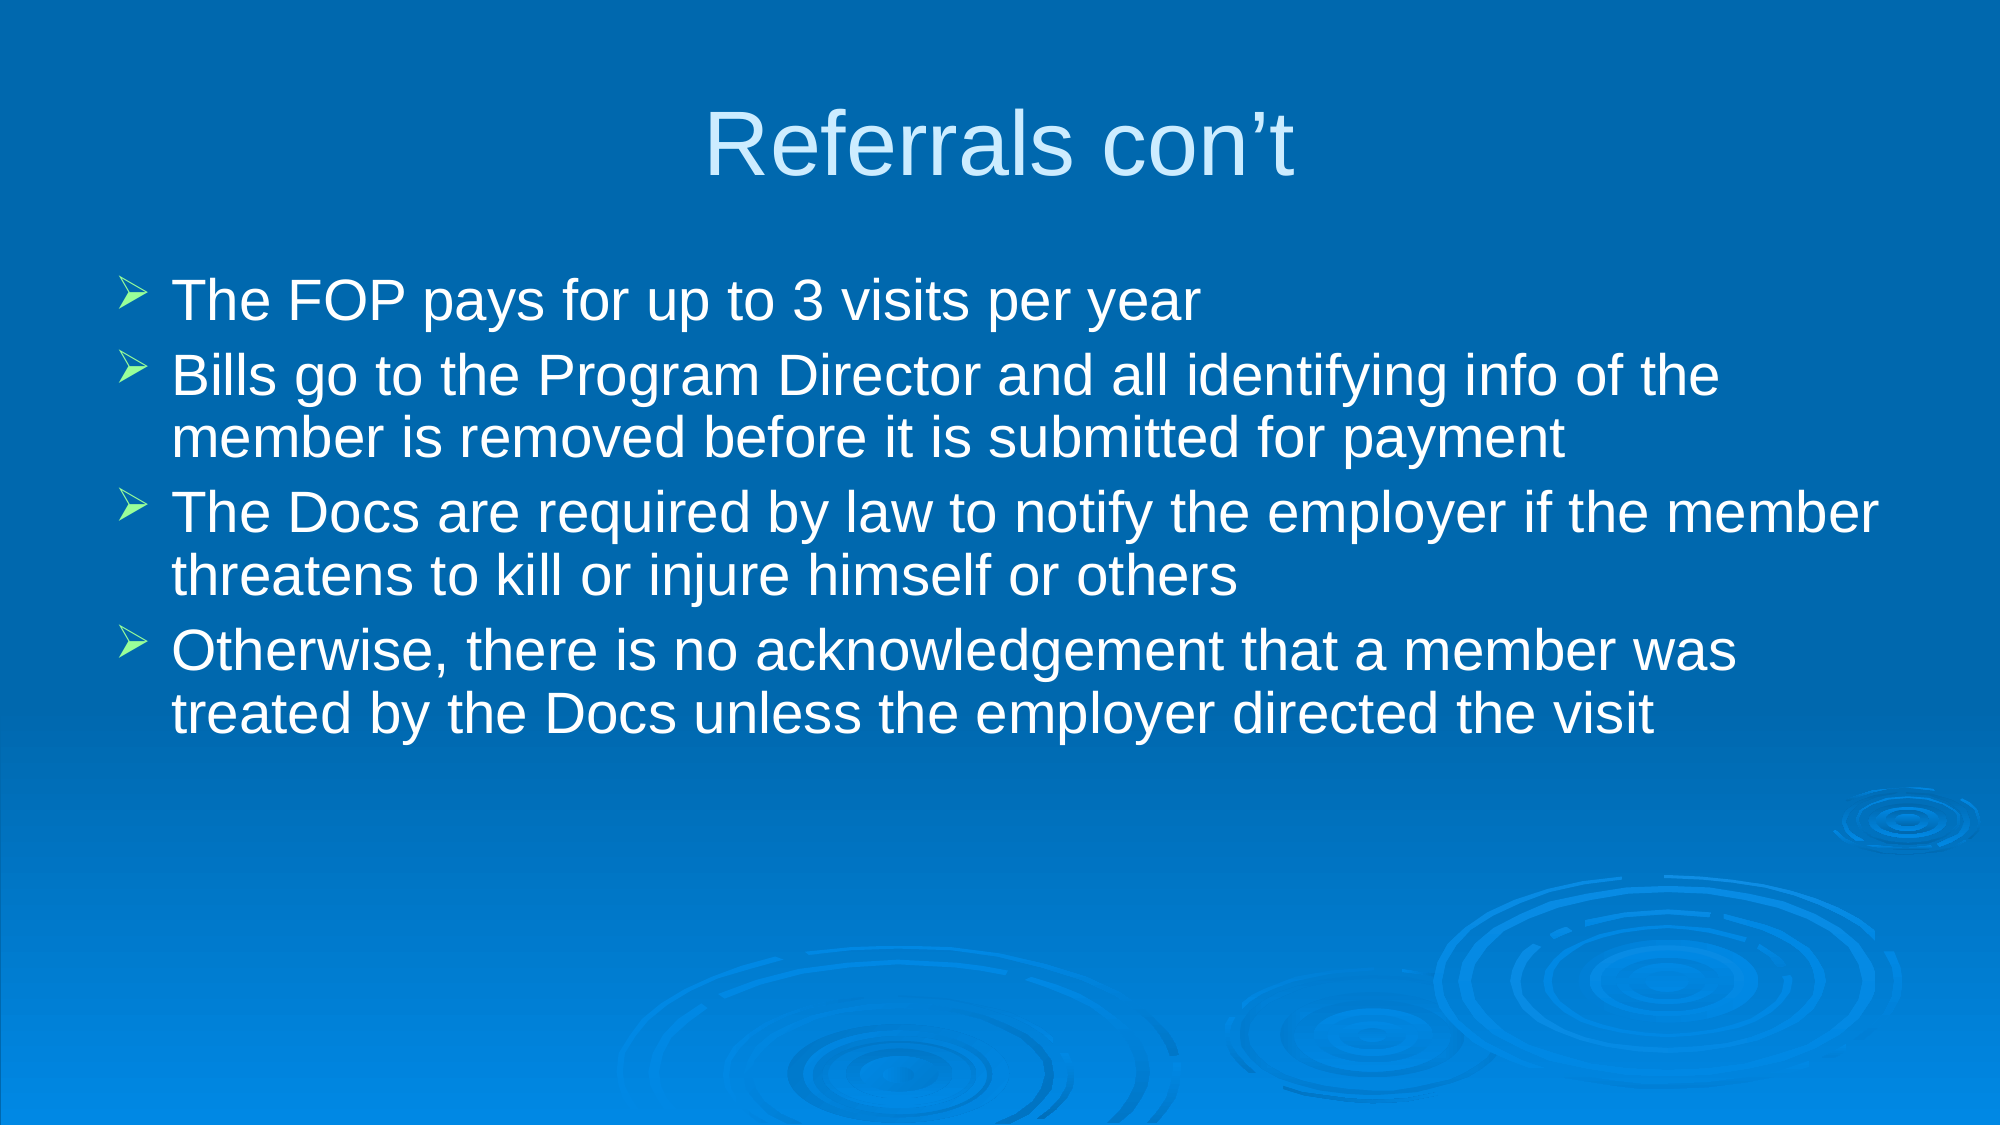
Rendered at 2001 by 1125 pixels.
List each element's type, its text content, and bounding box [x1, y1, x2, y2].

title Referrals con’t [99, 45, 1900, 233]
list The FOP pays for up to 3 visits per year Bills go to the Program Director and all identifying info of the member is removed before it is submitted for payment The Docs are required by law to notify the employer if the member threatens to kill or injure himself or others Otherwise, there is no acknowledgement that a member was treated by the Docs unless the employer directed the visit [99, 262, 1900, 1005]
